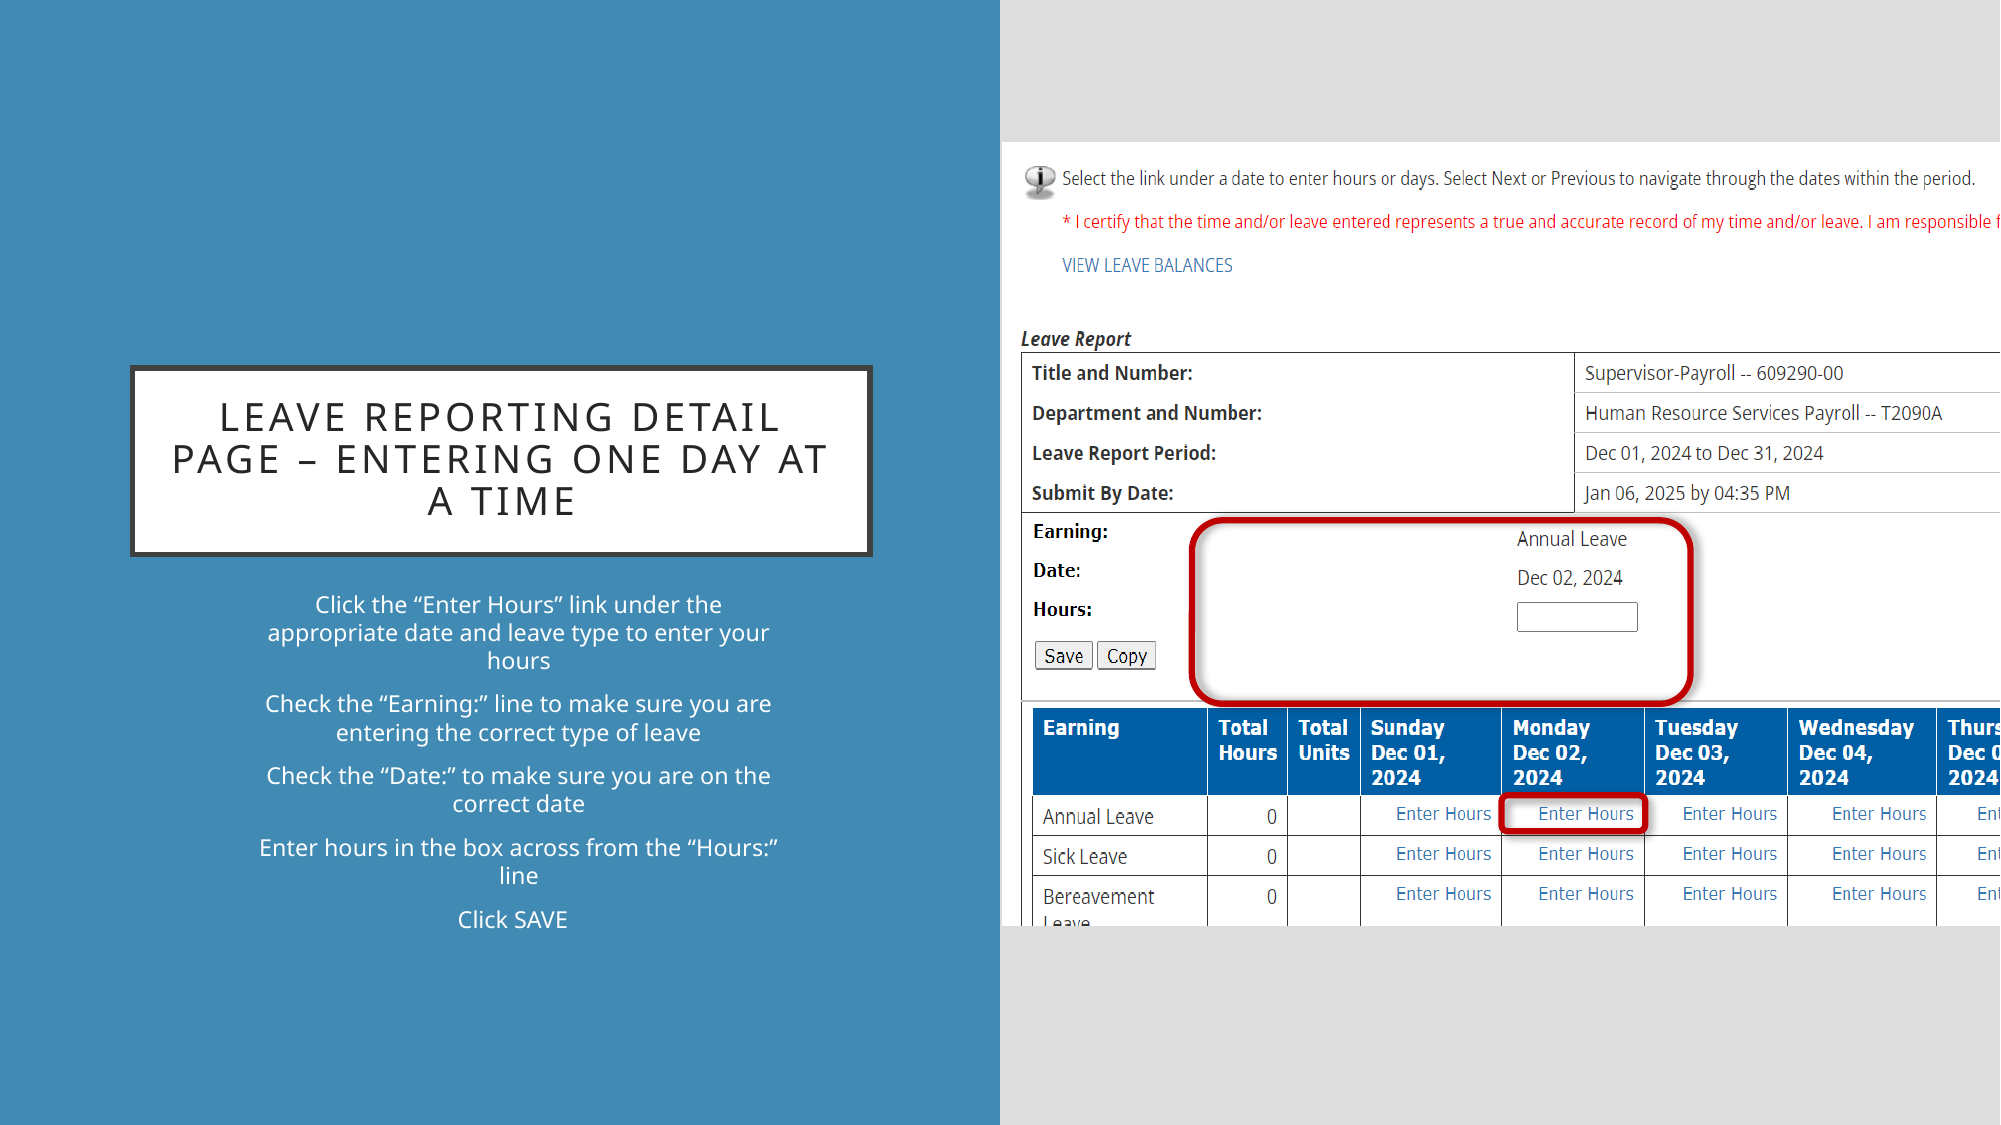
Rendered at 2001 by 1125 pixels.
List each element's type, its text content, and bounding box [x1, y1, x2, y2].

list Click the “Enter Hours” link under the appropriate date and leave type to enter your hours Check the “Earning:” line to make sure you are entering the correct type of leave Check the “Date:” to make sure you are on the correct date Enter hours in the box across from the “Hours:” line Click SAVE [183, 582, 806, 943]
picture [1002, 142, 2000, 926]
title Leave Reporting Detail Page – Entering one day at a time [130, 365, 873, 557]
